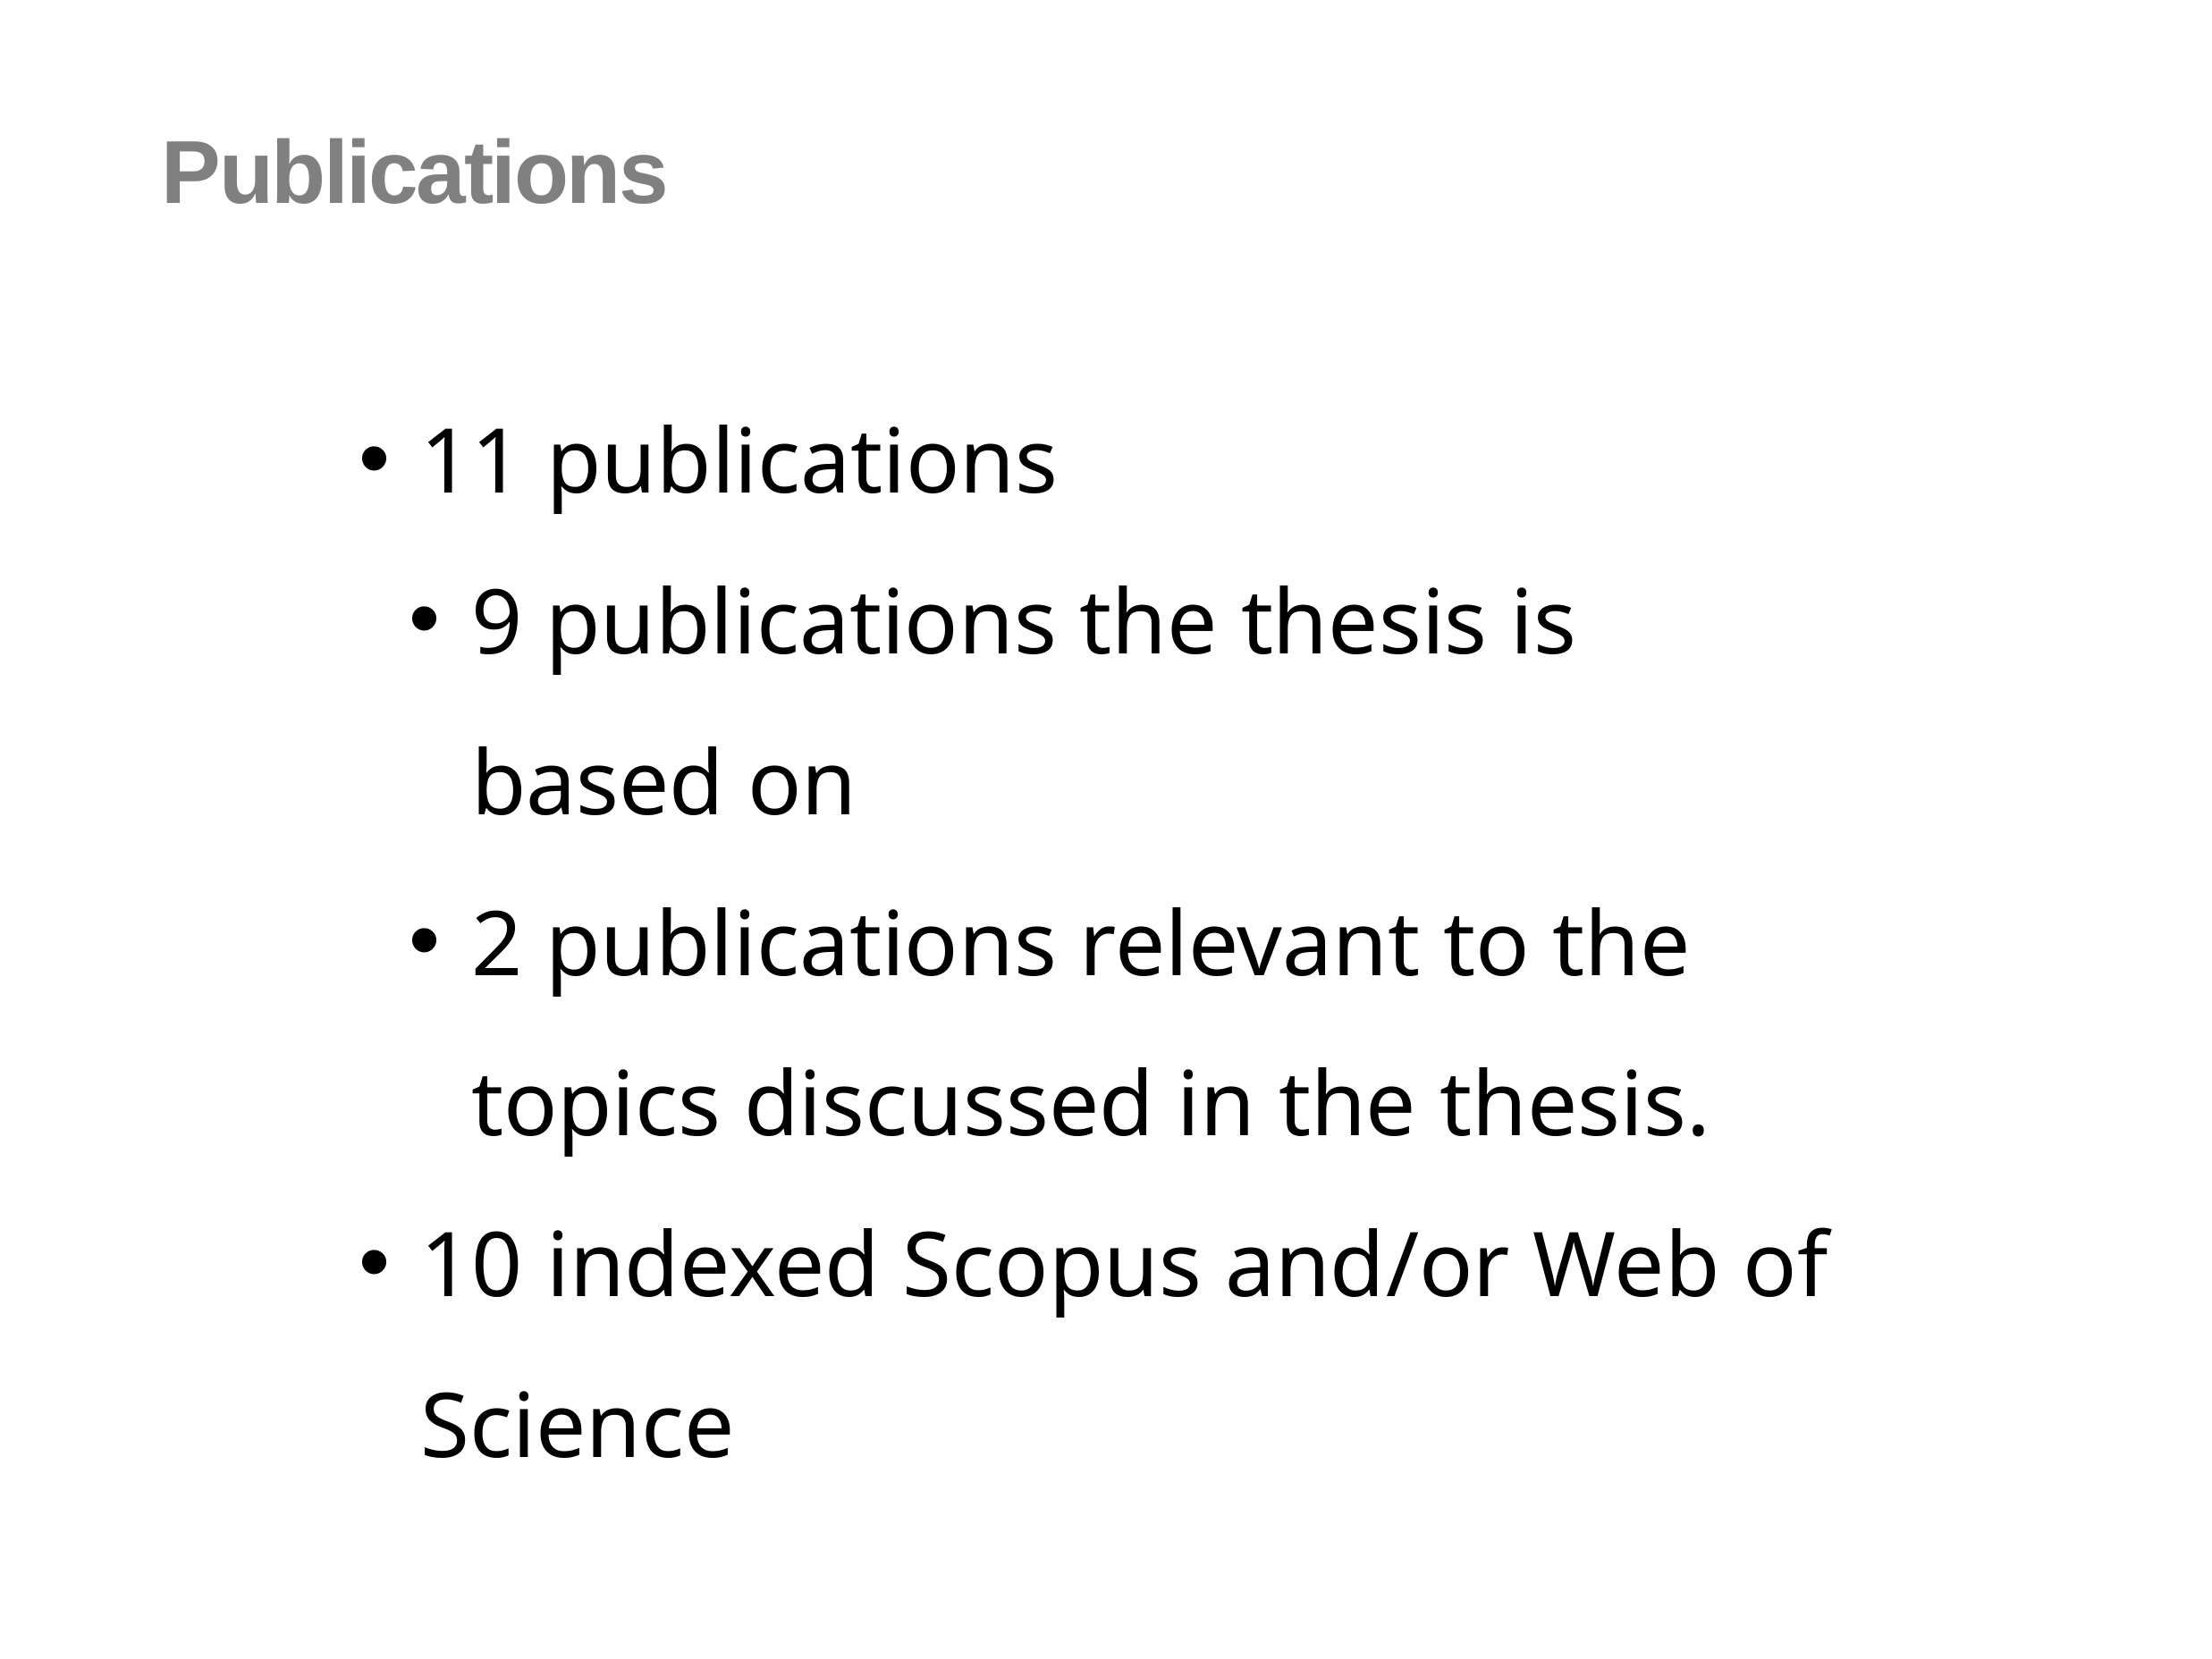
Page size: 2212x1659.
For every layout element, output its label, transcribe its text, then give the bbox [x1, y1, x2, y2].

text_box 11 publications 9 publications the thesis is based on 2 publications relevant to the topics discussed in the thesis. 10 indexed Scopus and/or Web of Science [345, 343, 1867, 1482]
text_box Publications [161, 114, 1419, 222]
